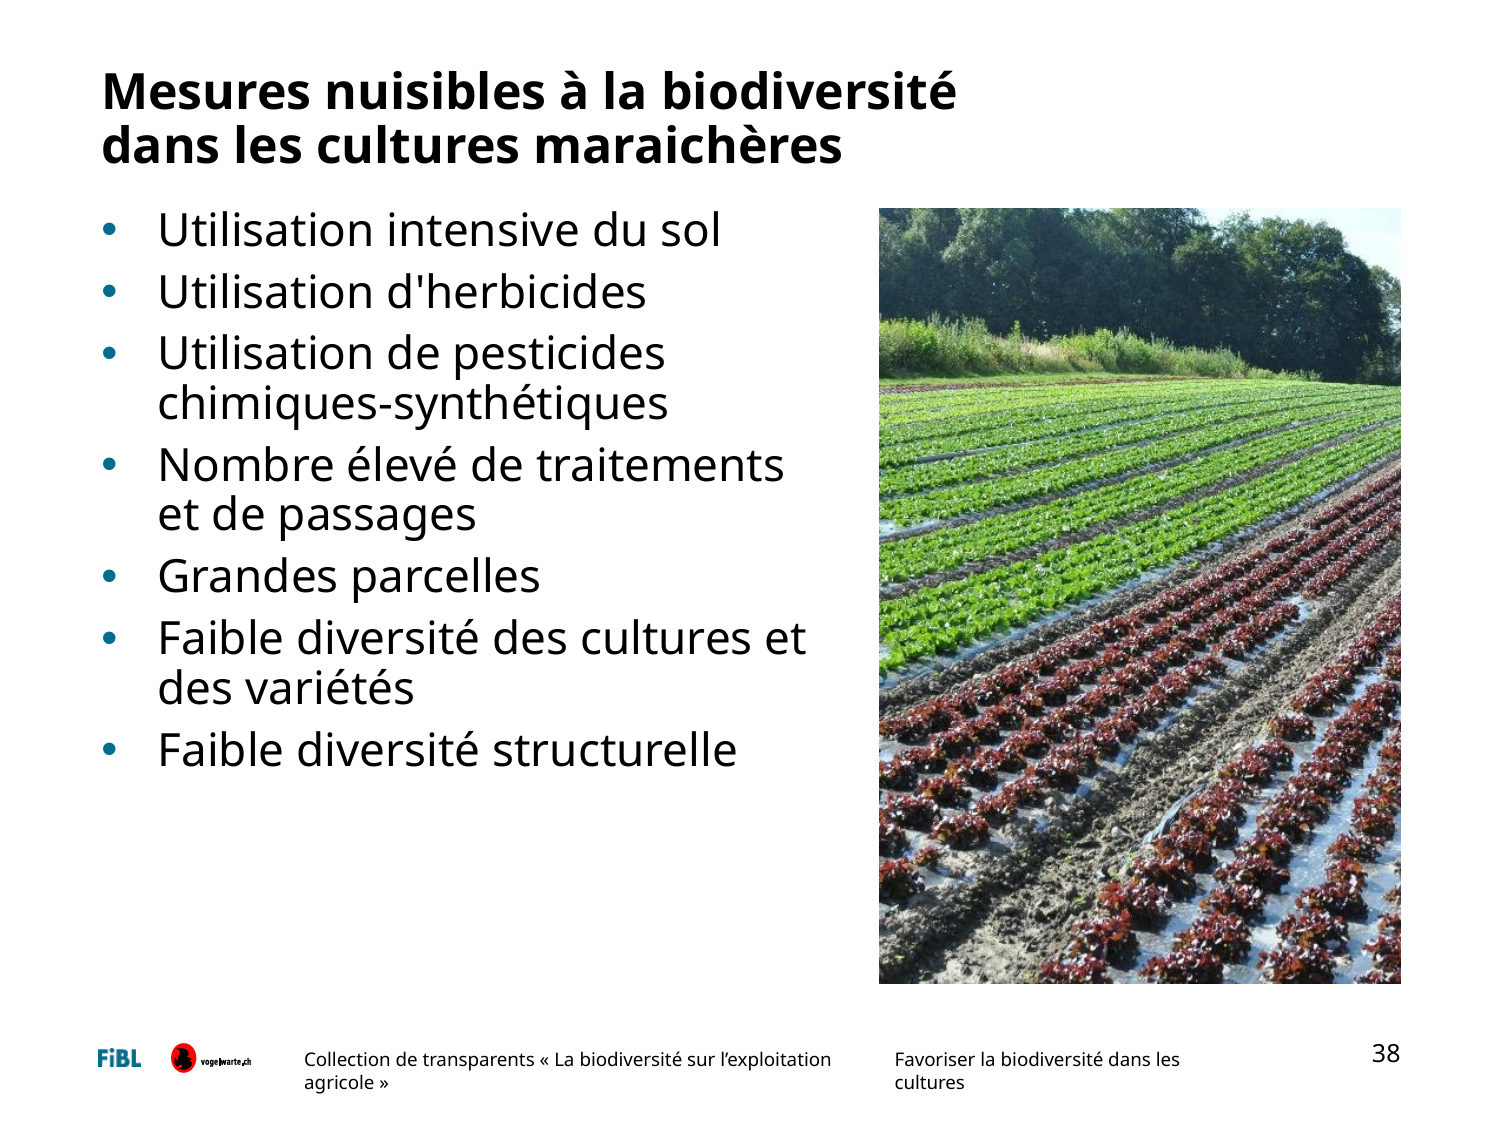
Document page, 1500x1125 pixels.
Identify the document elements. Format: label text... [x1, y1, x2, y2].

picture [879, 206, 1401, 984]
picture [98, 1048, 141, 1067]
list Utilisation intensive du sol Utilisation d'herbicides Utilisation de pesticides chimiques-synthétiques Nombre élevé de traitements et de passages Grandes parcelles Faible diversité des cultures et des variétés Faible diversité structurelle [101, 206, 811, 869]
slide_number 38 [1270, 1020, 1401, 1080]
title Mesures nuisibles à la biodiversité dans les cultures maraichères [101, 66, 1400, 170]
